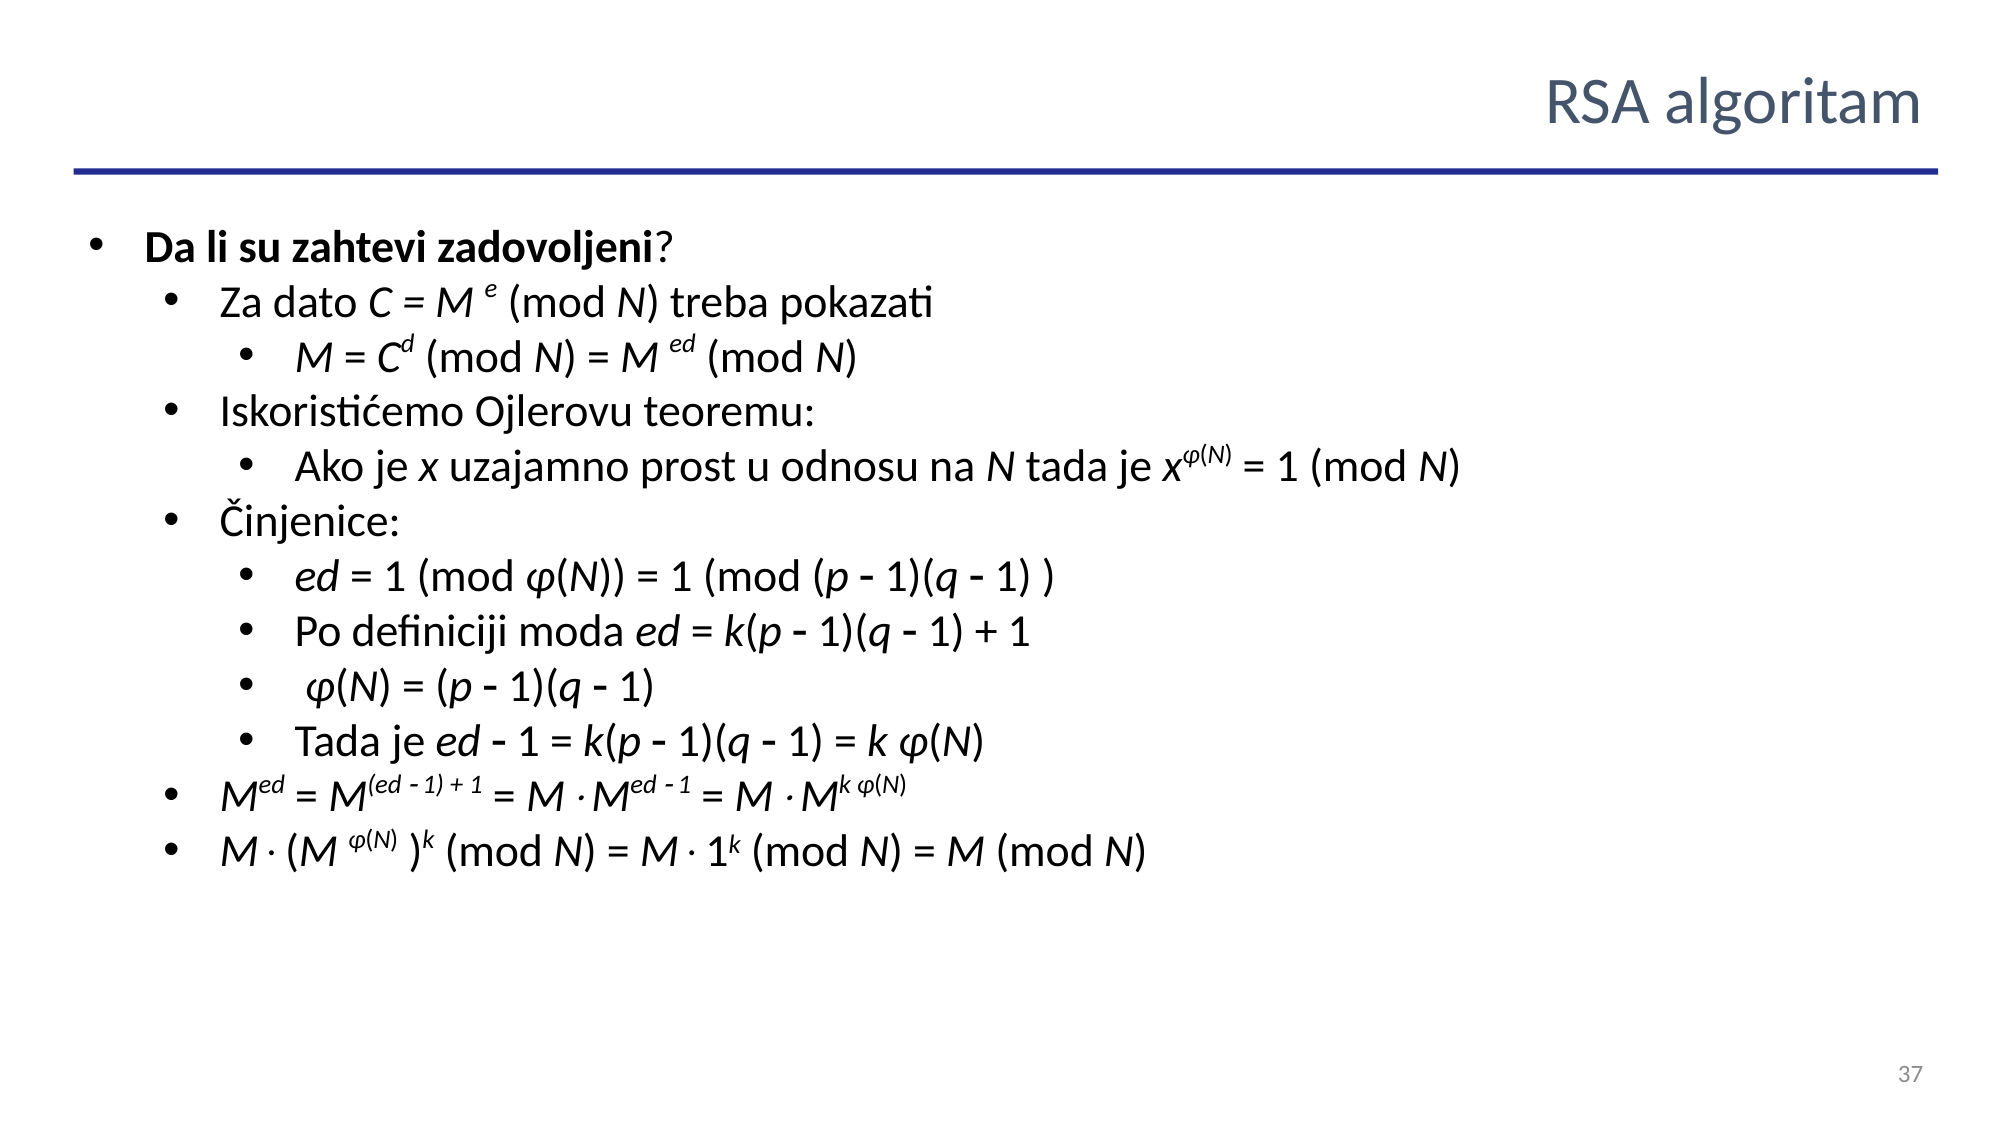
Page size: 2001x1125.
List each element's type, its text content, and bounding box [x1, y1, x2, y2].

text_box RSA algoritam [73, 42, 1939, 151]
text_box 37 [1851, 1042, 1939, 1103]
text_box Da li su zahtevi zadovoljeni? Za dato C = M e (mod N) treba pokazati M = Cd (mod N) = M ed (mod N) Iskoristićemo Ojlerovu teoremu: Ako је x uzajamno prost u odnosu na N tada je xφ(N) = 1 (mod N) Činjenice: ed = 1 (mod φ(N)) = 1 (mod (p  1)(q  1) ) Po definiciji moda ed = k(p  1)(q  1) + 1 φ(N) = (p  1)(q  1) Tada je ed  1 = k(p  1)(q  1) = k φ(N) Med = M(ed  1) + 1 = MMed  1 = MMk φ(N) M(M φ(N) )k (mod N) = M1k (mod N) = M (mod N) [73, 208, 1939, 1006]
